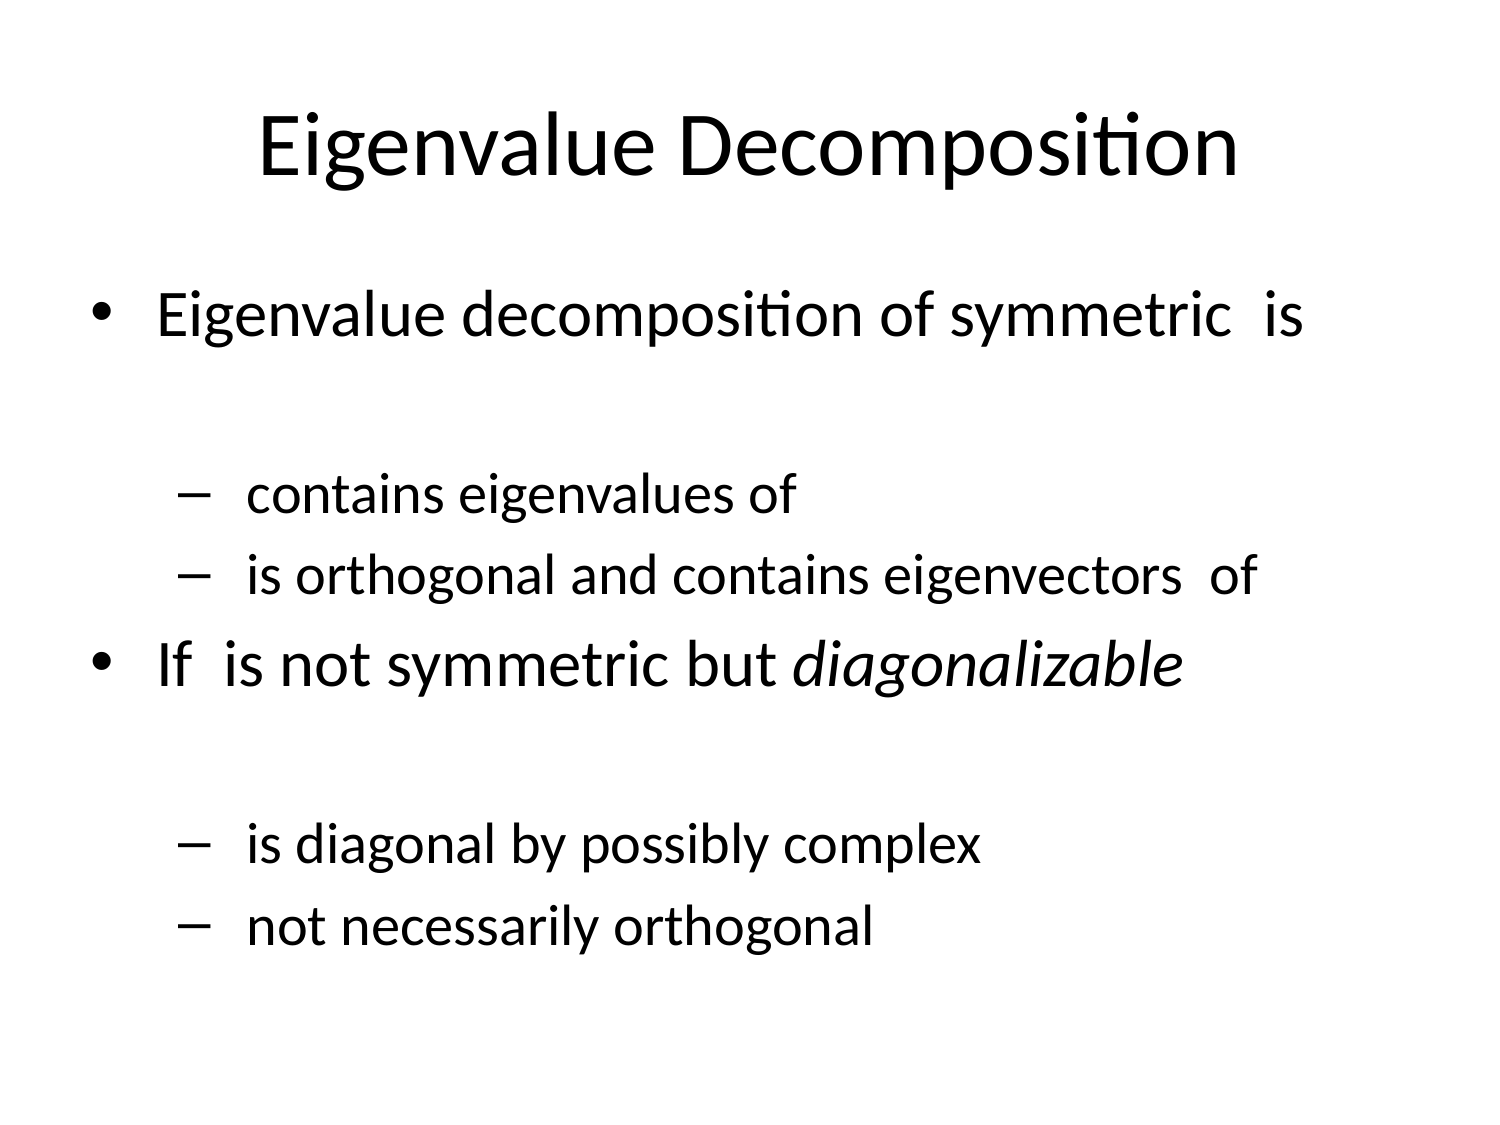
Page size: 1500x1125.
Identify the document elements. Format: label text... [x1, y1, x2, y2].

title Eigenvalue Decomposition [75, 45, 1425, 233]
